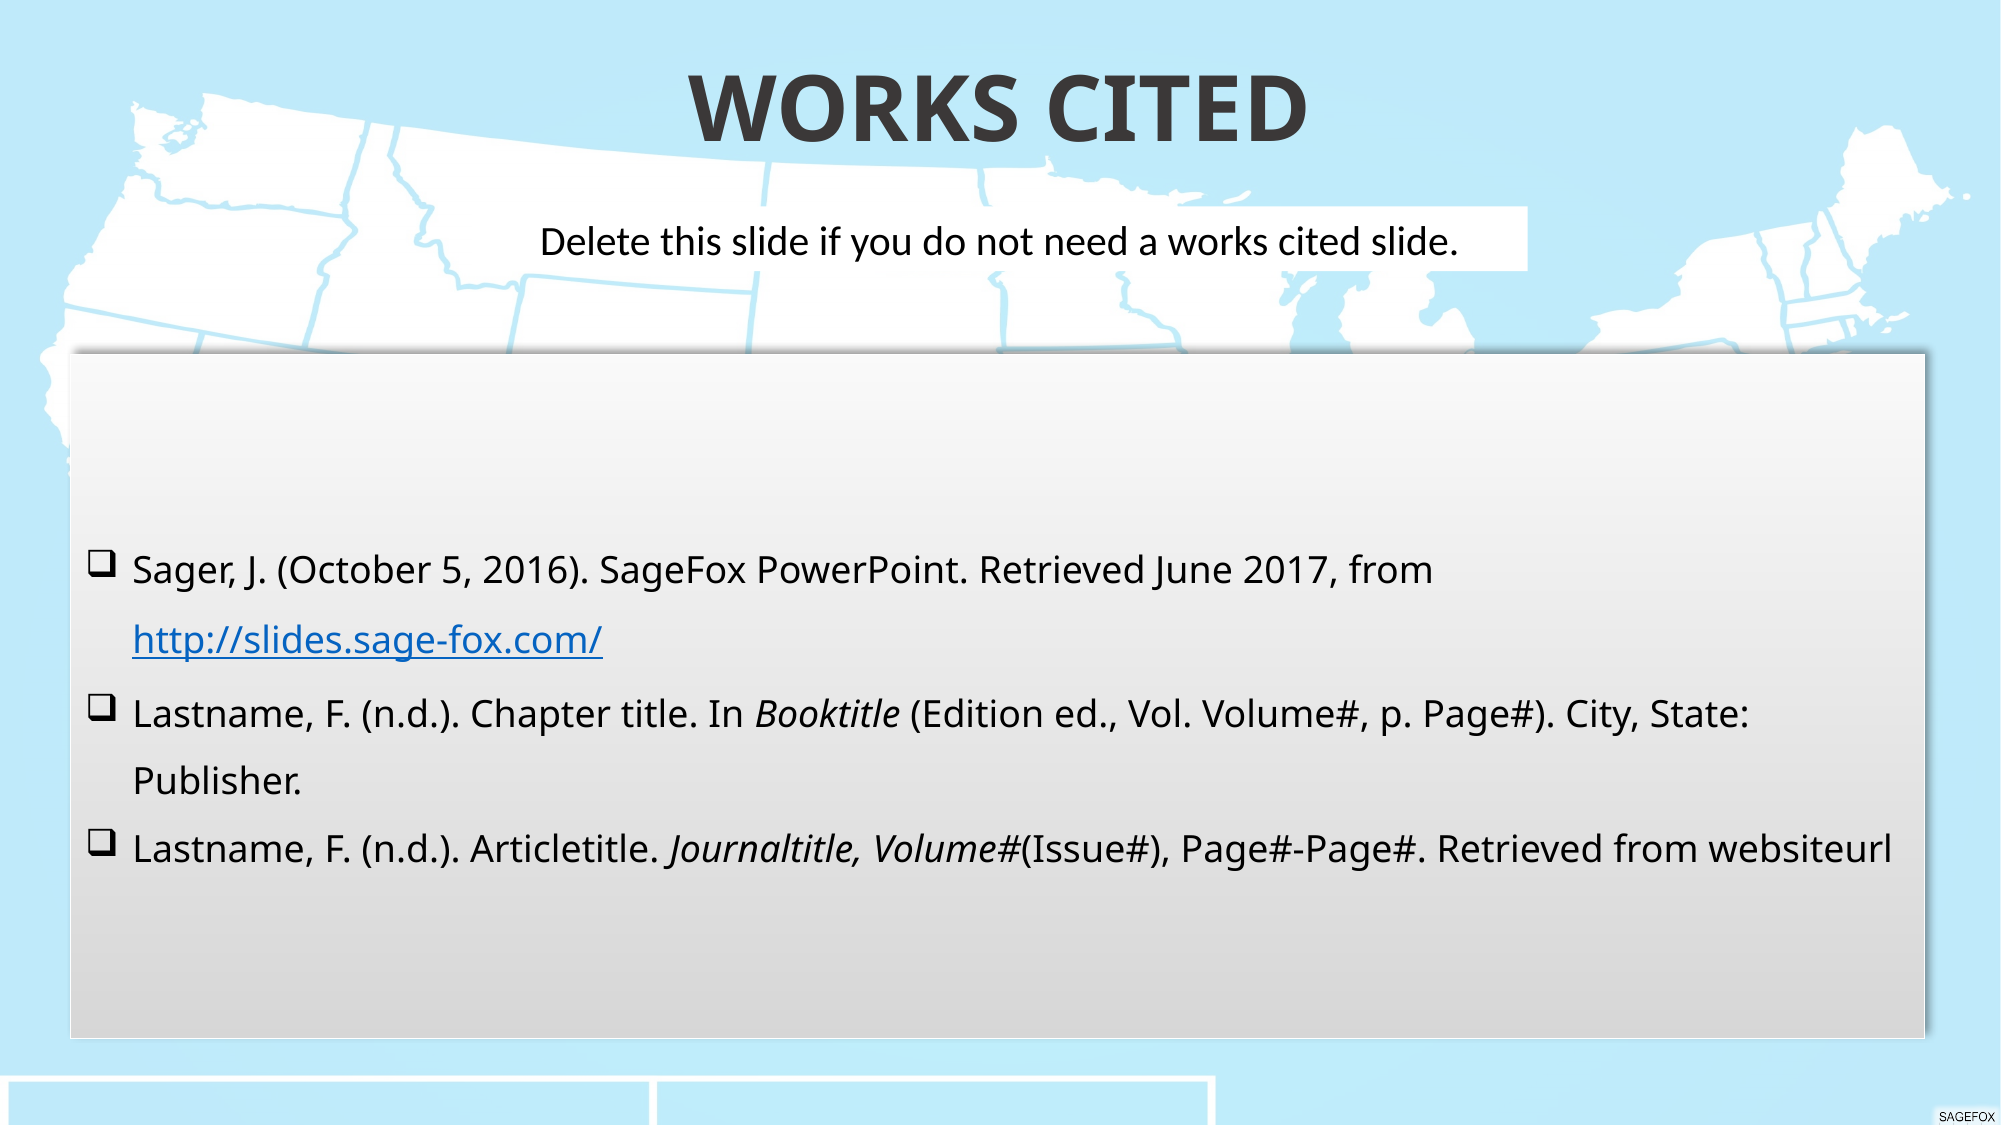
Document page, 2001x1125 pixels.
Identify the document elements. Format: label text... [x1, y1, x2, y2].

text_box Sager, J. (October 5, 2016). SageFox PowerPoint. Retrieved June 2017, from http://slides.sage-fox.com/ Lastname, F. (n.d.). Chapter title. In Booktitle (Edition ed., Vol. Volume#, p. Page#). City, State: Publisher. Lastname, F. (n.d.). Articletitle. Journaltitle, Volume#(Issue#), Page#-Page#. Retrieved from websiteurl [70, 354, 1925, 1039]
text_box WORKS CITED [548, 42, 1452, 167]
picture [1936, 1111, 1997, 1125]
text_box Delete this slide if you do not need a works cited slide. [472, 206, 1528, 272]
